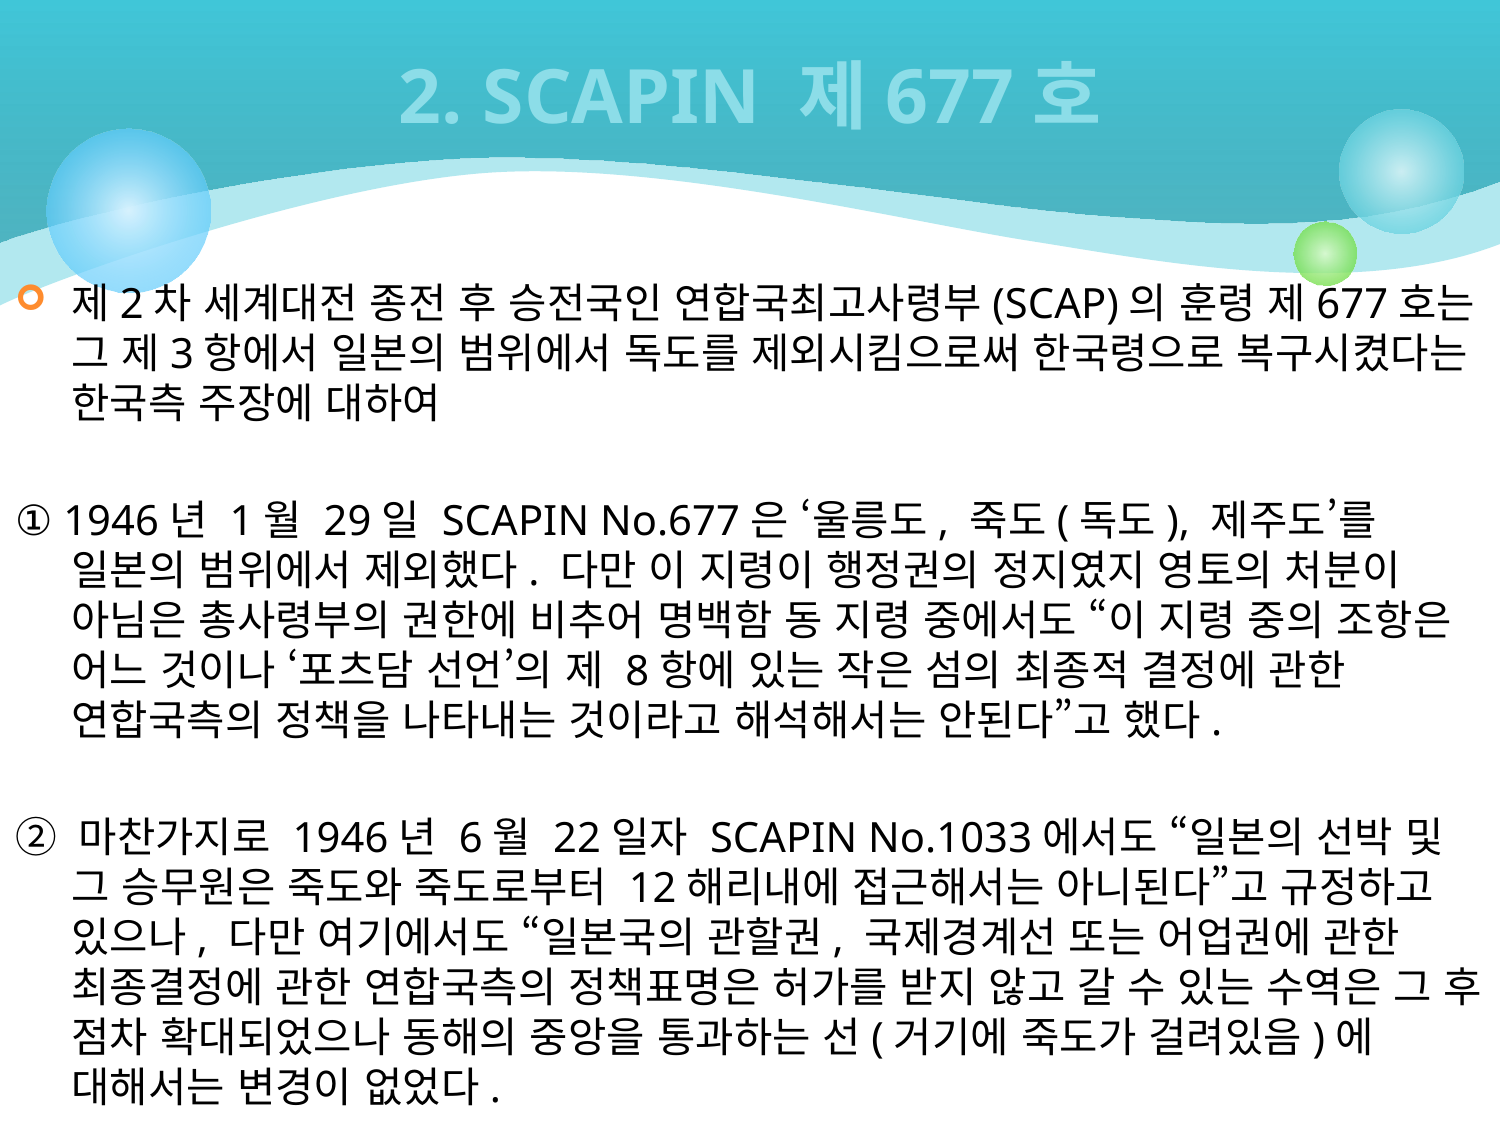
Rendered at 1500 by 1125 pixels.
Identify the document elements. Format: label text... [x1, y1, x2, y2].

list 제2차 세계대전 종전 후 승전국인 연합국최고사령부(SCAP)의 훈령 제677호는 그 제3항에서 일본의 범위에서 독도를 제외시킴으로써 한국령으로 복구시켰다는 한국측 주장에 대하여 ① 1946년 1월 29일 SCAPIN No.677은 ‘울릉도, 죽도(독도), 제주도’를 일본의 범위에서 제외했다. 다만 이 지령이 행정권의 정지였지 영토의 처분이 아님은 총사령부의 권한에 비추어 명백함 동 지령 중에서도 “이 지령 중의 조항은 어느 것이나 ‘포츠담 선언’의 제 8항에 있는 작은 섬의 최종적 결정에 관한 연합국측의 정책을 나타내는 것이라고 해석해서는 안된다”고 했다. ② 마찬가지로 1946년 6월 22일자 SCAPIN No.1033에서도 “일본의 선박 및 그 승무원은 죽도와 죽도로부터 12해리내에 접근해서는 아니된다”고 규정하고 있으나, 다만 여기에서도 “일본국의 관할권, 국제경계선 또는 어업권에 관한 최종결정에 관한 연합국측의 정책표명은 허가를 받지 않고 갈 수 있는 수역은 그 후 점차 확대되었으나 동해의 중앙을 통과하는 선(거기에 죽도가 걸려있음)에 대해서는 변경이 없었다. [0, 269, 1500, 1106]
title 2. SCAPIN 제677호 [75, 0, 1425, 188]
